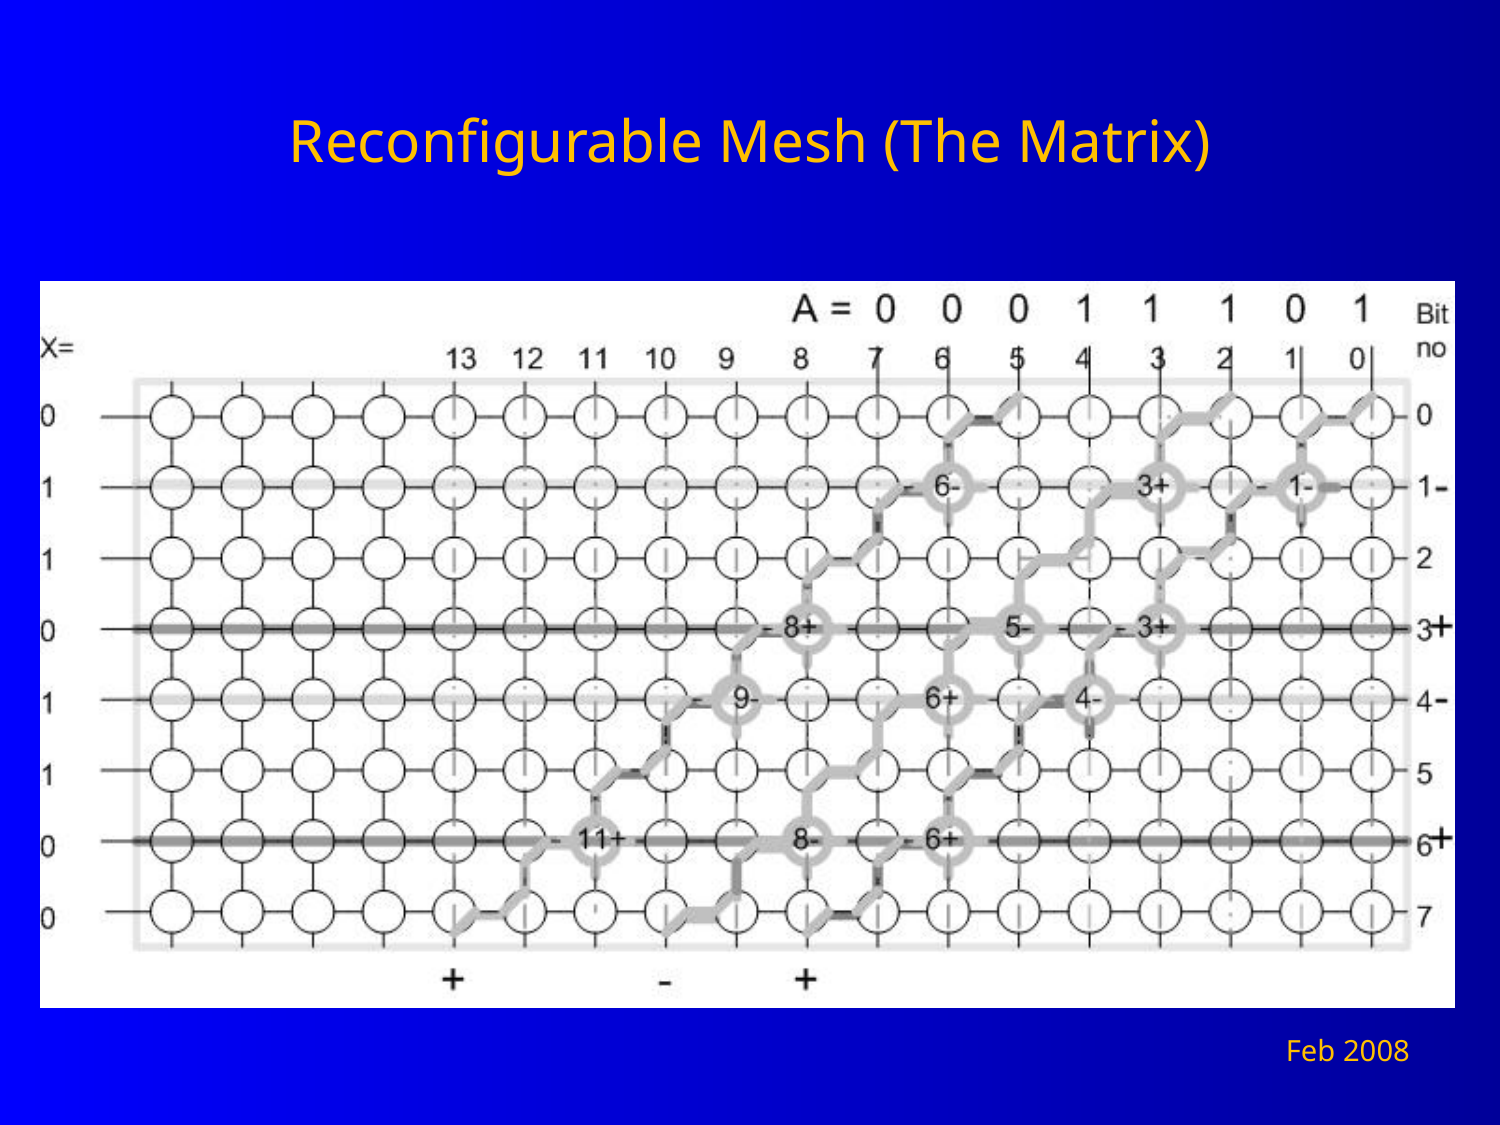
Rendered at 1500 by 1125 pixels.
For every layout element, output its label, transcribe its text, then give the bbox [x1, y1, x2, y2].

picture [39, 280, 1456, 1008]
title Reconfigurable Mesh (The Matrix) [74, 44, 1426, 233]
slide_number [1074, 1024, 1426, 1103]
